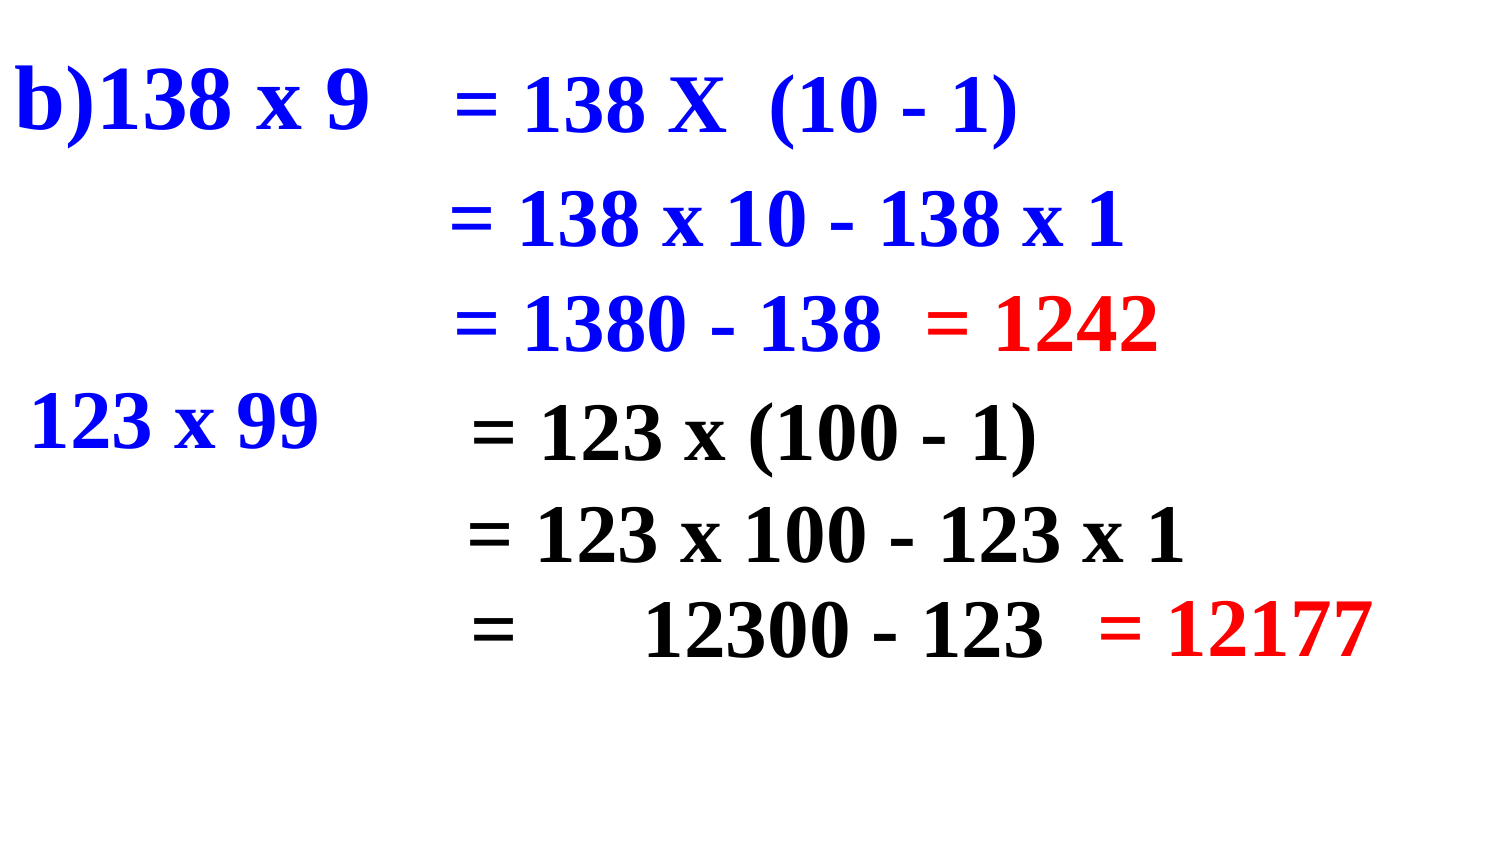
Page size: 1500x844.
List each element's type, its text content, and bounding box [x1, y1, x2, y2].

text_box = 1380 - 138 = 1242 [438, 261, 1300, 369]
text_box b)138 x 9 [0, 30, 676, 155]
text_box 123 x 99 [13, 358, 649, 473]
text_box = 12177 [1082, 565, 1399, 681]
text_box = 138 x 10 - 138 x 1 [433, 155, 1339, 270]
text_box = 12300 - 123 [455, 566, 1300, 682]
text_box = 138 X (10 - 1) [438, 41, 1312, 155]
text_box = 123 x (100 - 1) [455, 369, 1397, 471]
text_box = 123 x 100 - 123 x 1 [451, 471, 1500, 587]
